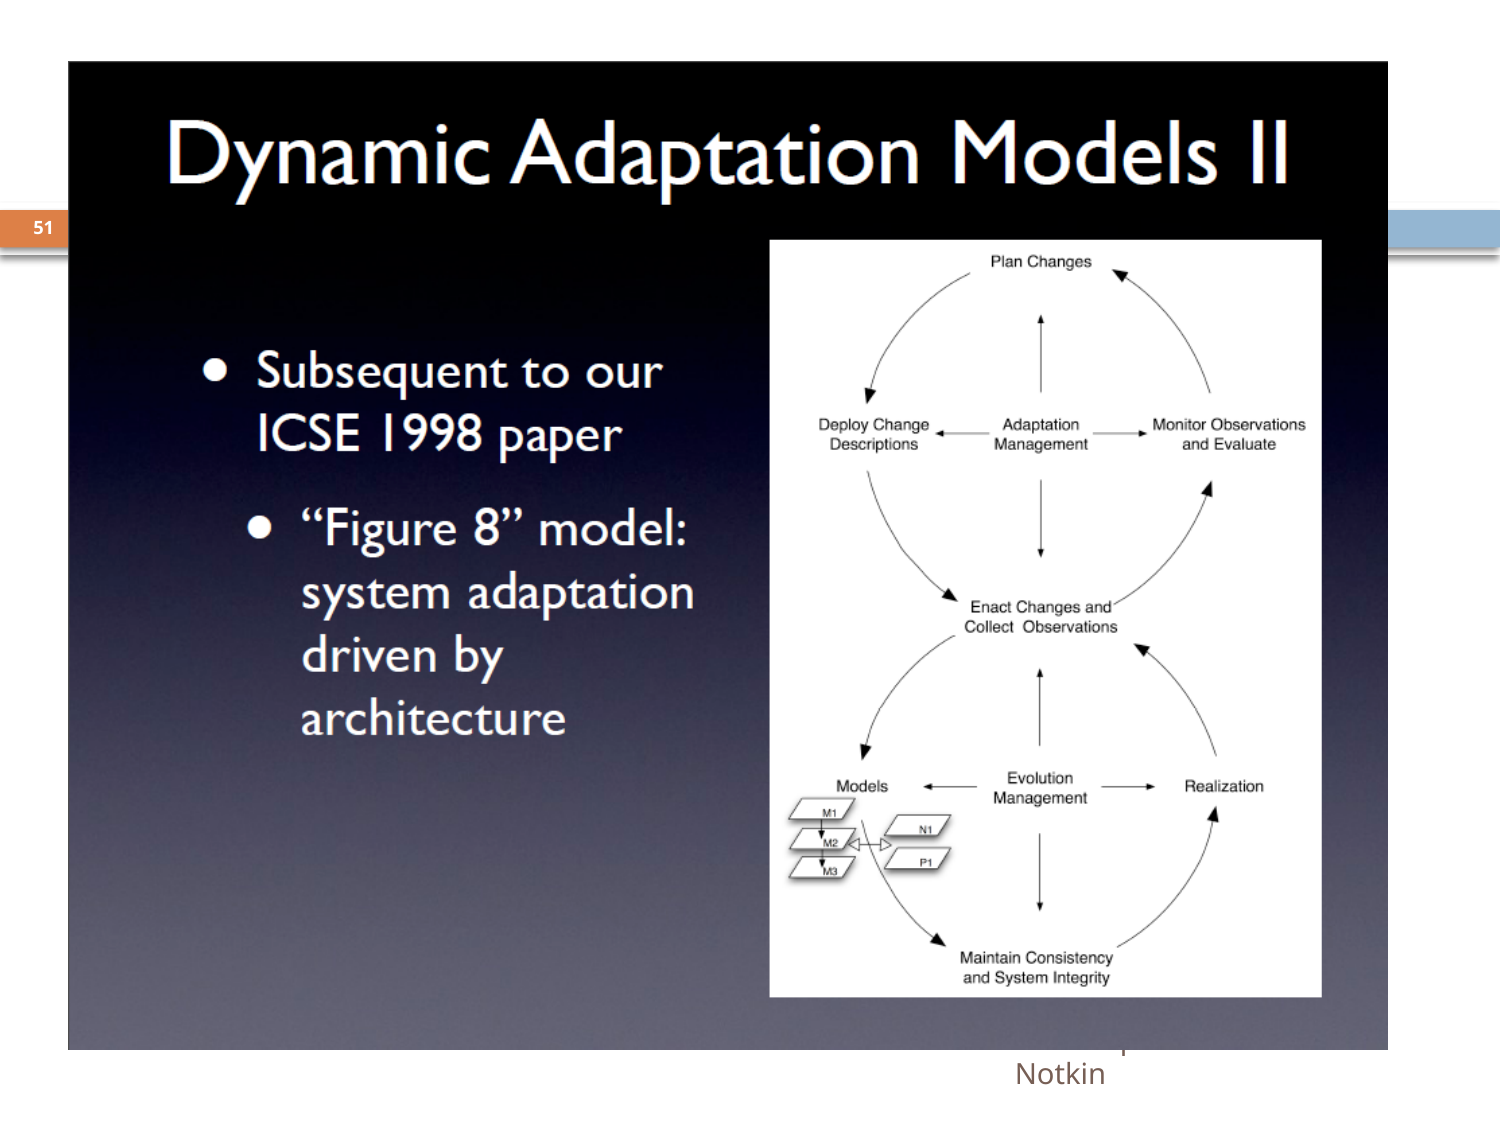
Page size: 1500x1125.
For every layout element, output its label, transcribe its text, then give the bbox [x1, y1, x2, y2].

picture [68, 60, 1388, 1051]
slide_number 51 [0, 208, 63, 249]
slide_number 503 11sp © UW CSE • D. Notkin [999, 1025, 1438, 1085]
